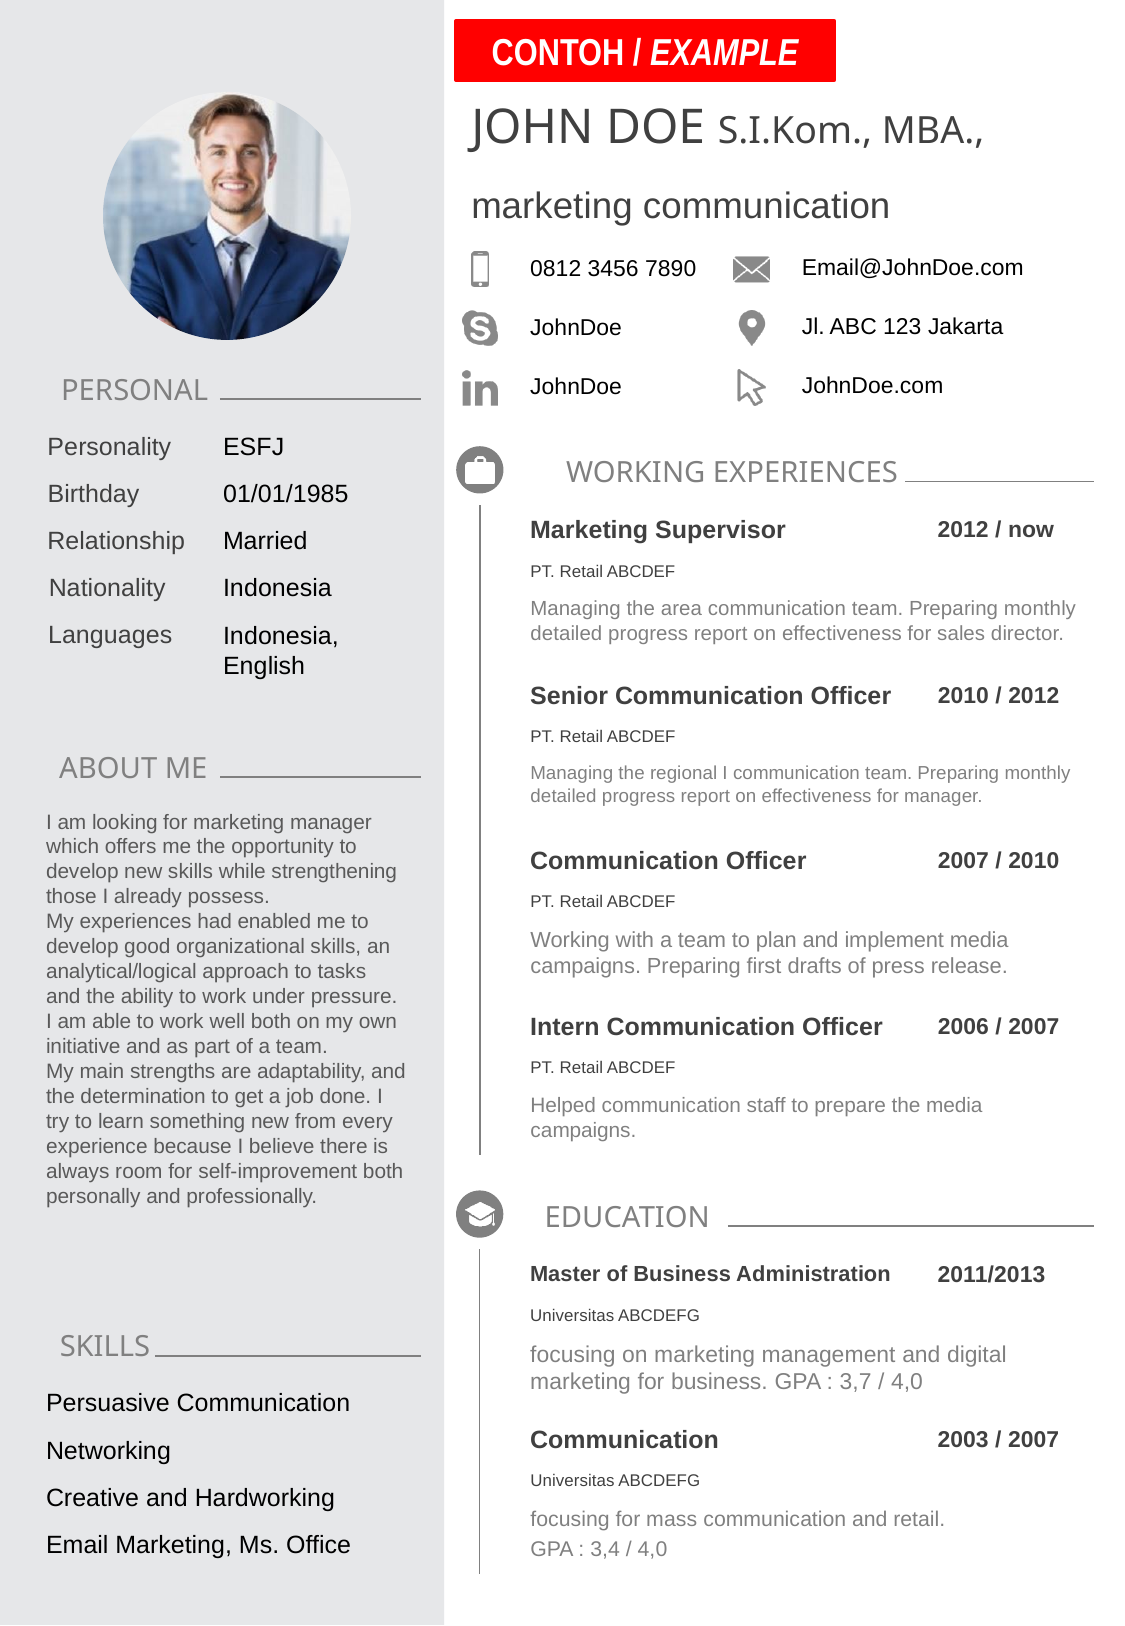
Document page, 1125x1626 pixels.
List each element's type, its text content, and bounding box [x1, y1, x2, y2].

list 2007 / 2010 [922, 835, 1095, 884]
list Jl. ABC 123 Jakarta [786, 304, 1094, 352]
list ESFJ [208, 422, 421, 469]
list Networking [31, 1426, 421, 1473]
list Communication Officer [515, 836, 917, 883]
list 2006 / 2007 [922, 1001, 1095, 1049]
list Senior Communication Officer [515, 670, 917, 717]
list PT. Retail ABCDEF [515, 883, 917, 918]
picture [465, 455, 495, 485]
list 01/01/1985 [208, 469, 421, 517]
list Intern Communication Officer [515, 1001, 917, 1048]
list focusing on marketing management and digital marketing for business. GPA : 3,7 / 4,0 [515, 1332, 1094, 1403]
list Marketing Supervisor [515, 505, 917, 553]
list 0812 3456 7890 [515, 245, 722, 293]
list 2011/2013 [922, 1249, 1094, 1297]
picture [465, 1199, 495, 1229]
list marketing communication [456, 174, 1094, 234]
list PT. Retail ABCDEF [515, 717, 917, 753]
list Managing the regional I communication team. Preparing monthly detailed progress report on effectiveness for manager. [515, 753, 1094, 825]
list JohnDoe.com [786, 363, 1094, 411]
list Married [208, 517, 421, 564]
list JohnDoe [515, 363, 722, 412]
list I am looking for marketing manager which offers me the opportunity to develop new skills while strengthening those I already possess. My experiences had enabled me to develop good organizational skills, an analytical/logical approach to tasks and the ability to work under pressure. I am able to work well both on my own initiative and as part of a team. My main strengths are adaptability, and the determination to get a job done. I try to learn something new from every experience because I believe there is always room for self-improvement both personally and professionally. [30, 800, 421, 1297]
list 2012 / now [922, 505, 1094, 553]
picture [102, 91, 352, 341]
list JohnDoe [515, 304, 722, 352]
list 2003 / 2007 [922, 1414, 1094, 1463]
list Creative and Hardworking [31, 1473, 421, 1521]
list PT. Retail ABCDEF [515, 553, 917, 587]
list JOHN DOE S.I.Kom., MBA., [456, 80, 1094, 169]
list Managing the area communication team. Preparing monthly detailed progress report on effectiveness for sales director. [515, 587, 1094, 659]
list Persuasive Communication [31, 1379, 421, 1426]
list Email Marketing, Ms. Office [31, 1521, 421, 1569]
list Indonesia, English [208, 611, 421, 707]
list Communication [515, 1414, 917, 1462]
list Indonesia [208, 564, 421, 611]
list PT. Retail ABCDEF [515, 1048, 917, 1084]
list Working with a team to plan and implement media campaigns. Preparing first drafts of press release. [515, 918, 1094, 990]
text_box CONTOH / EXAMPLE [454, 19, 836, 82]
list 2010 / 2012 [922, 670, 1095, 718]
list Master of Business Administration [515, 1249, 917, 1296]
list Universitas ABCDEFG [515, 1462, 917, 1497]
list Helped communication staff to prepare the media campaigns. [515, 1084, 1094, 1156]
list Universitas ABCDEFG [515, 1296, 917, 1332]
list Email@JohnDoe.com [786, 245, 1094, 293]
list focusing for mass communication and retail. GPA : 3,4 / 4,0 [515, 1497, 1094, 1569]
